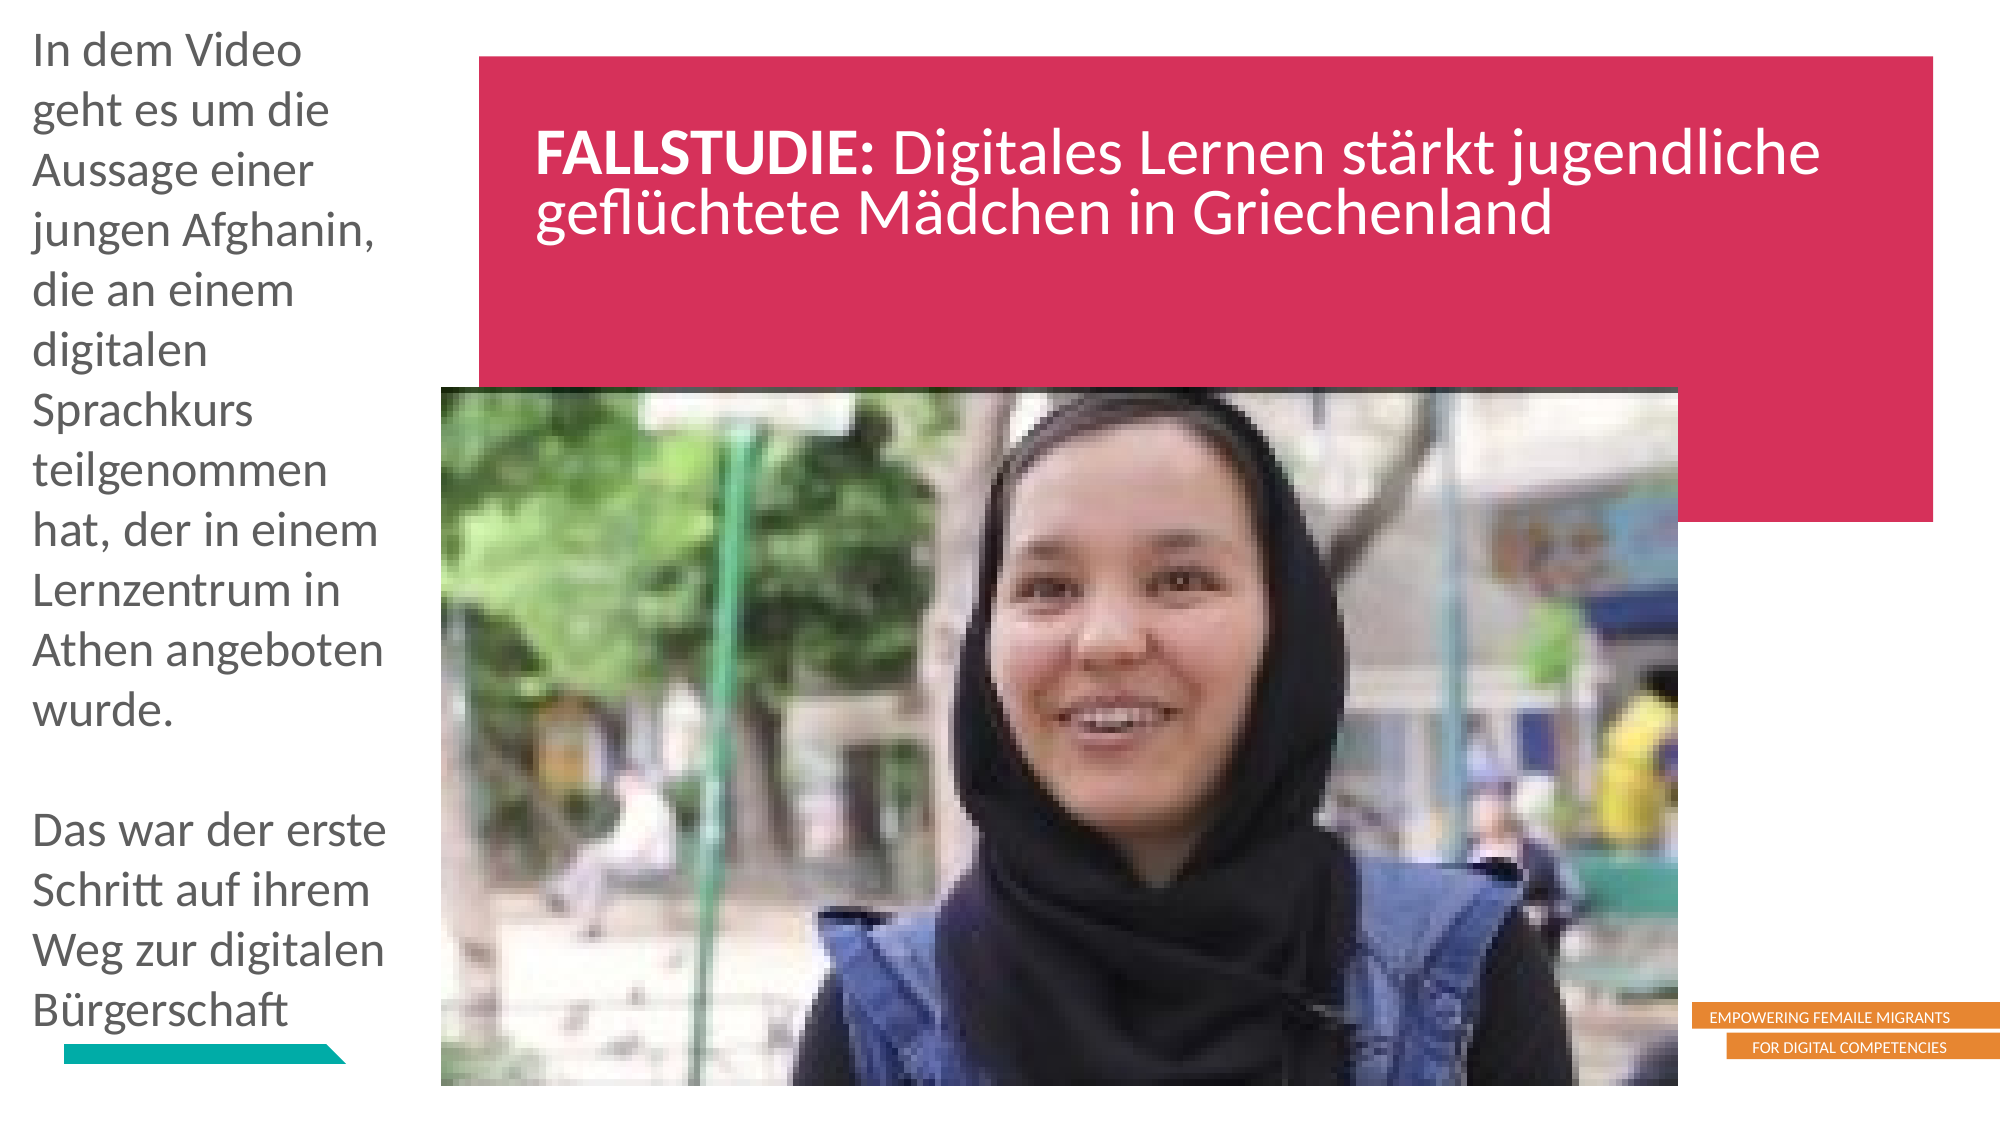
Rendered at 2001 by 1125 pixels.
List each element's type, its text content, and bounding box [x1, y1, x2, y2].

text_box In dem Video geht es um die Aussage einer jungen Afghanin, die an einem digitalen Sprachkurs teilgenommen hat, der in einem Lernzentrum in Athen angeboten wurde. Das war der erste Schritt auf ihrem Weg zur digitalen Bürgerschaft [18, 8, 410, 1044]
list FALLSTUDIE: Digitales Lernen stärkt jugendliche geflüchtete Mädchen in Griechenland [520, 118, 1874, 296]
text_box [440, 386, 1679, 1087]
